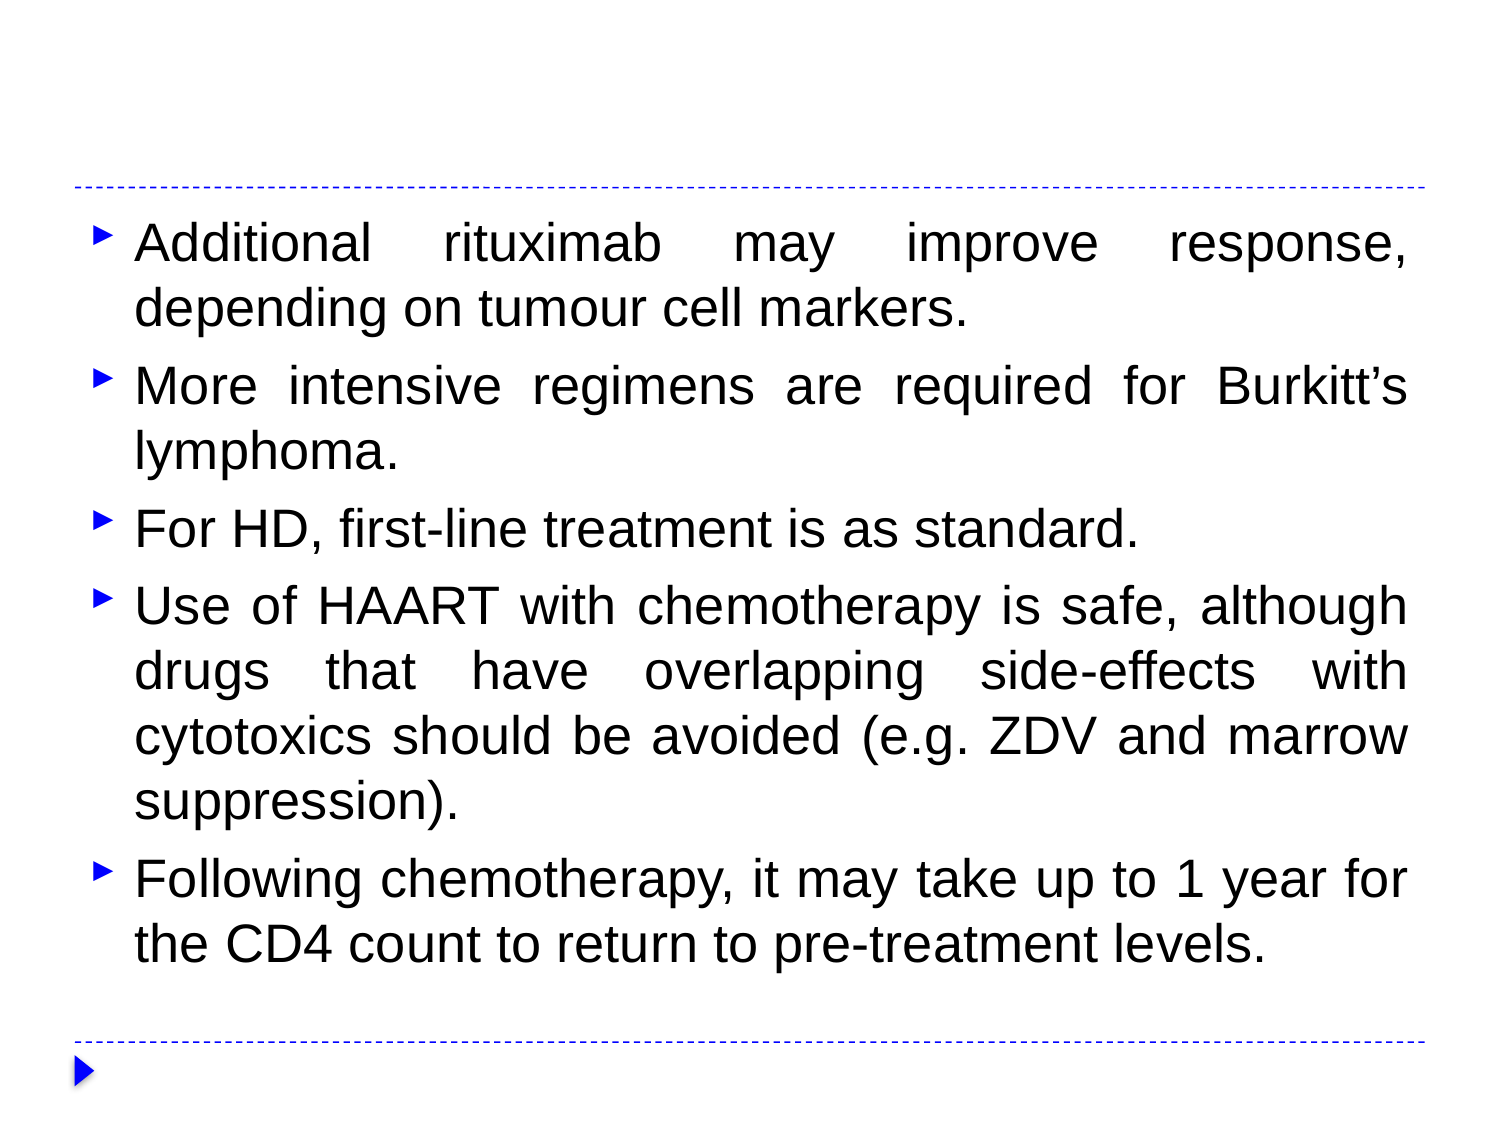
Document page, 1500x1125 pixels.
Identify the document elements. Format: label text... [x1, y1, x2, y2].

list Additional rituximab may improve response, depending on tumour cell markers. More intensive regimens are required for Burkitt’s lymphoma. For HD, first-line treatment is as standard. Use of HAART with chemotherapy is safe, although drugs that have overlapping side-effects with cytotoxics should be avoided (e.g. ZDV and marrow suppression). Following chemotherapy, it may take up to 1 year for the CD4 count to return to pre-treatment levels. [75, 200, 1425, 1010]
